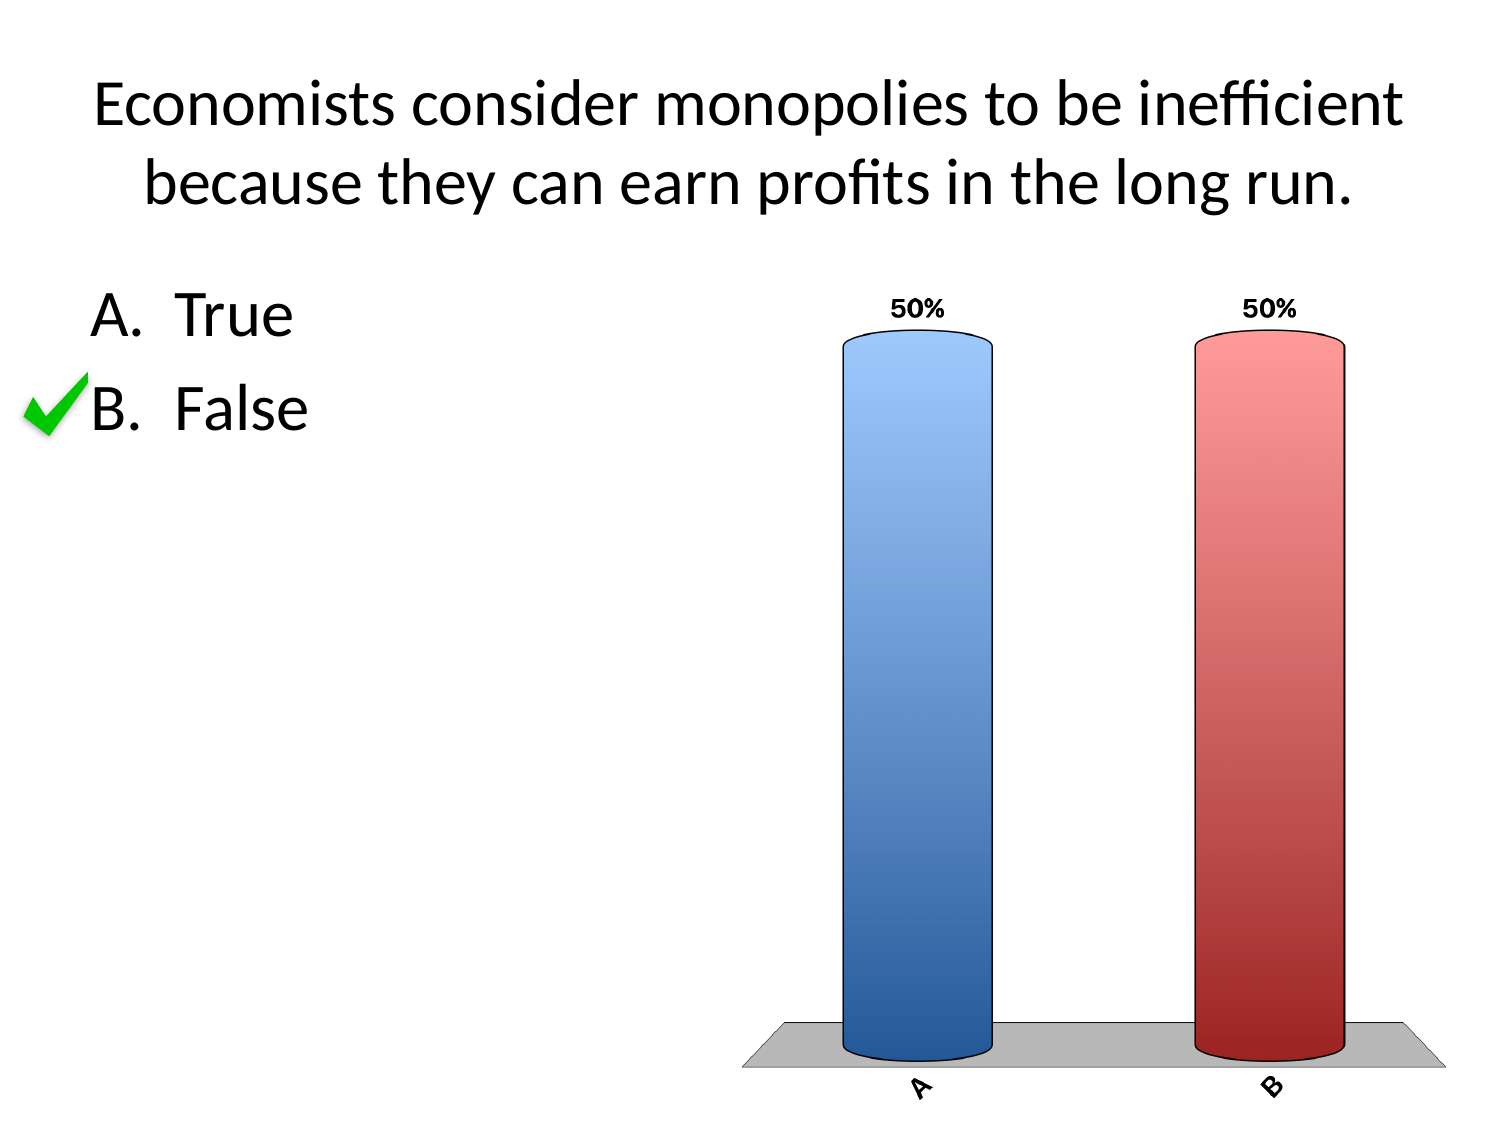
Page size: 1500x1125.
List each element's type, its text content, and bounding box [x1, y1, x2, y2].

list True False [75, 262, 737, 1005]
text_box [22, 370, 89, 437]
title Economists consider monopolies to be inefficient because they can earn profits in the long run. [75, 45, 1425, 233]
picture [739, 262, 1490, 1107]
